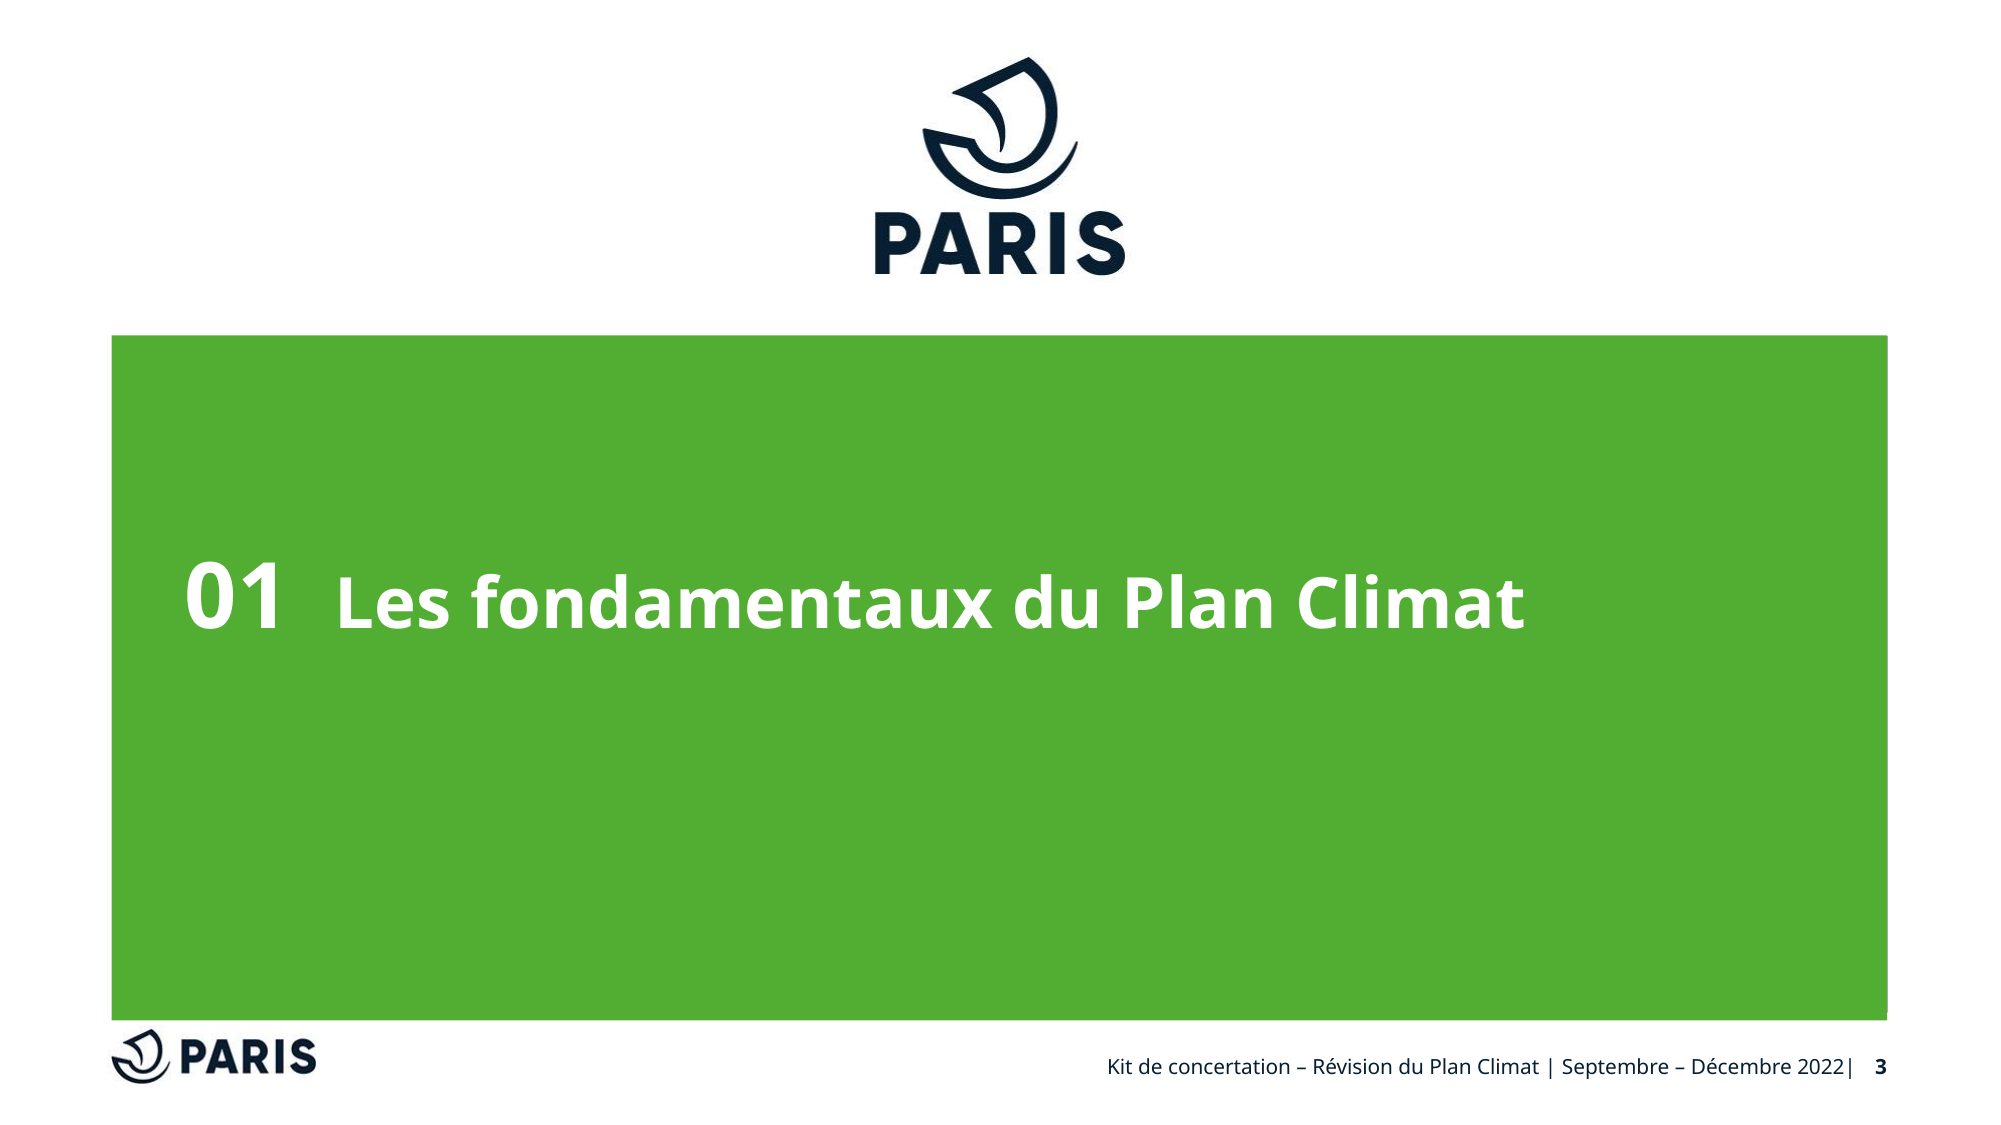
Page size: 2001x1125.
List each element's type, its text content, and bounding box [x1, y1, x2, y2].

picture [866, 50, 1134, 282]
slide_number 3 [1813, 1045, 1902, 1087]
title 01 Les fondamentaux du Plan Climat [169, 513, 1824, 809]
picture [107, 1025, 322, 1087]
text_box [111, 335, 1888, 1021]
footer Kit de concertation – Révision du Plan Climat | Septembre – Décembre 2022| [866, 1045, 1813, 1087]
